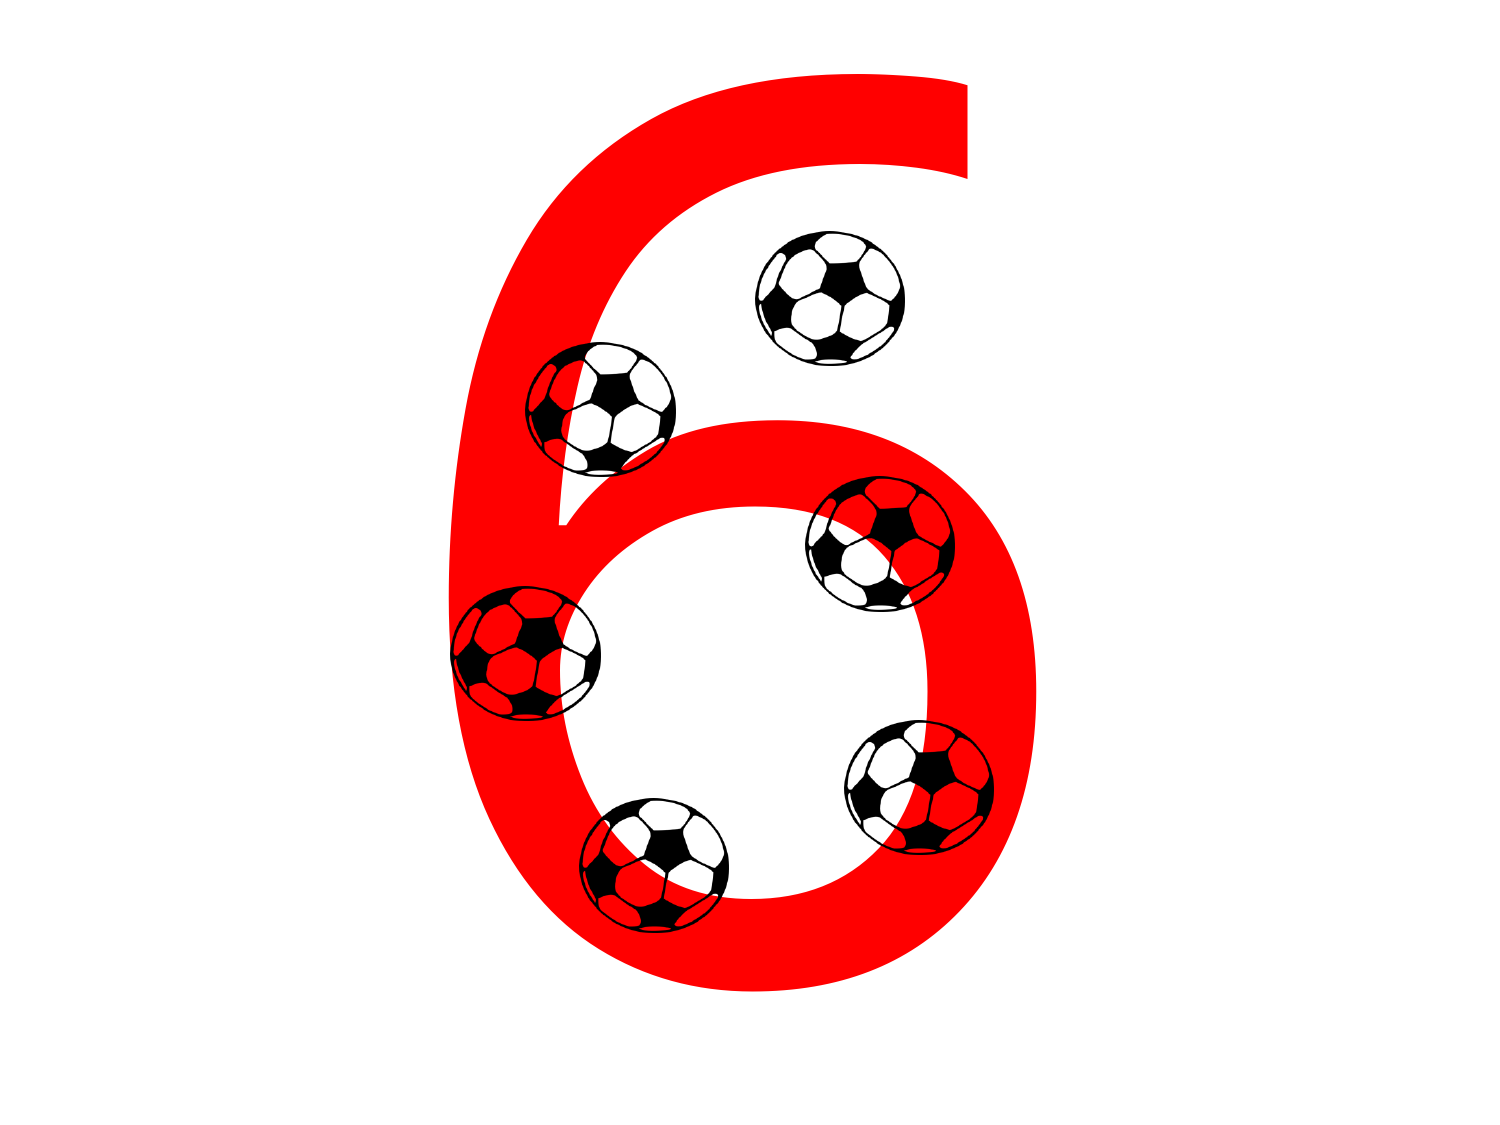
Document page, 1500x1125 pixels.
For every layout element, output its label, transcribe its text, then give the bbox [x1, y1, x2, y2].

text_box 6 [365, 0, 1111, 1125]
picture [754, 231, 905, 367]
picture [844, 720, 995, 856]
picture [804, 476, 955, 612]
picture [525, 342, 676, 478]
picture [450, 585, 601, 721]
picture [578, 798, 729, 934]
